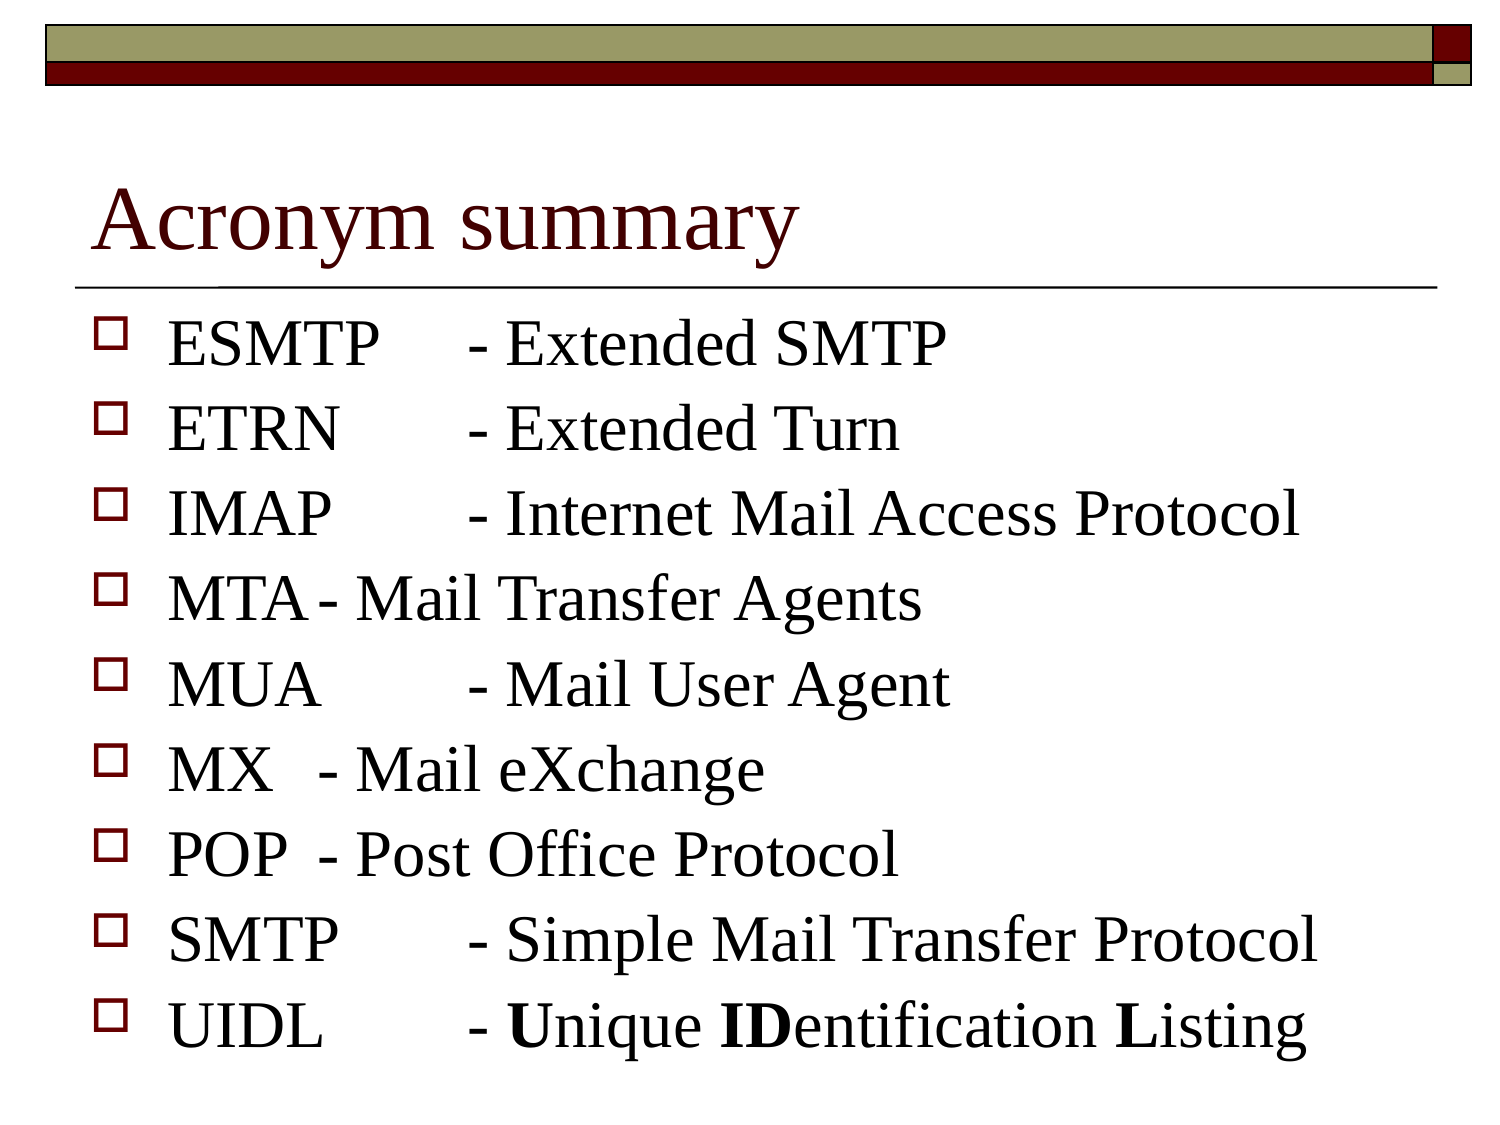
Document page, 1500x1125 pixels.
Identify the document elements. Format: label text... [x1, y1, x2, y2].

list ESMTP - Extended SMTP ETRN - Extended Turn IMAP - Internet Mail Access Protocol MTA - Mail Transfer Agents MUA - Mail User Agent MX - Mail eXchange POP - Post Office Protocol SMTP - Simple Mail Transfer Protocol UIDL - Unique IDentification Listing [74, 299, 1426, 1101]
title Acronym summary [74, 87, 1426, 276]
